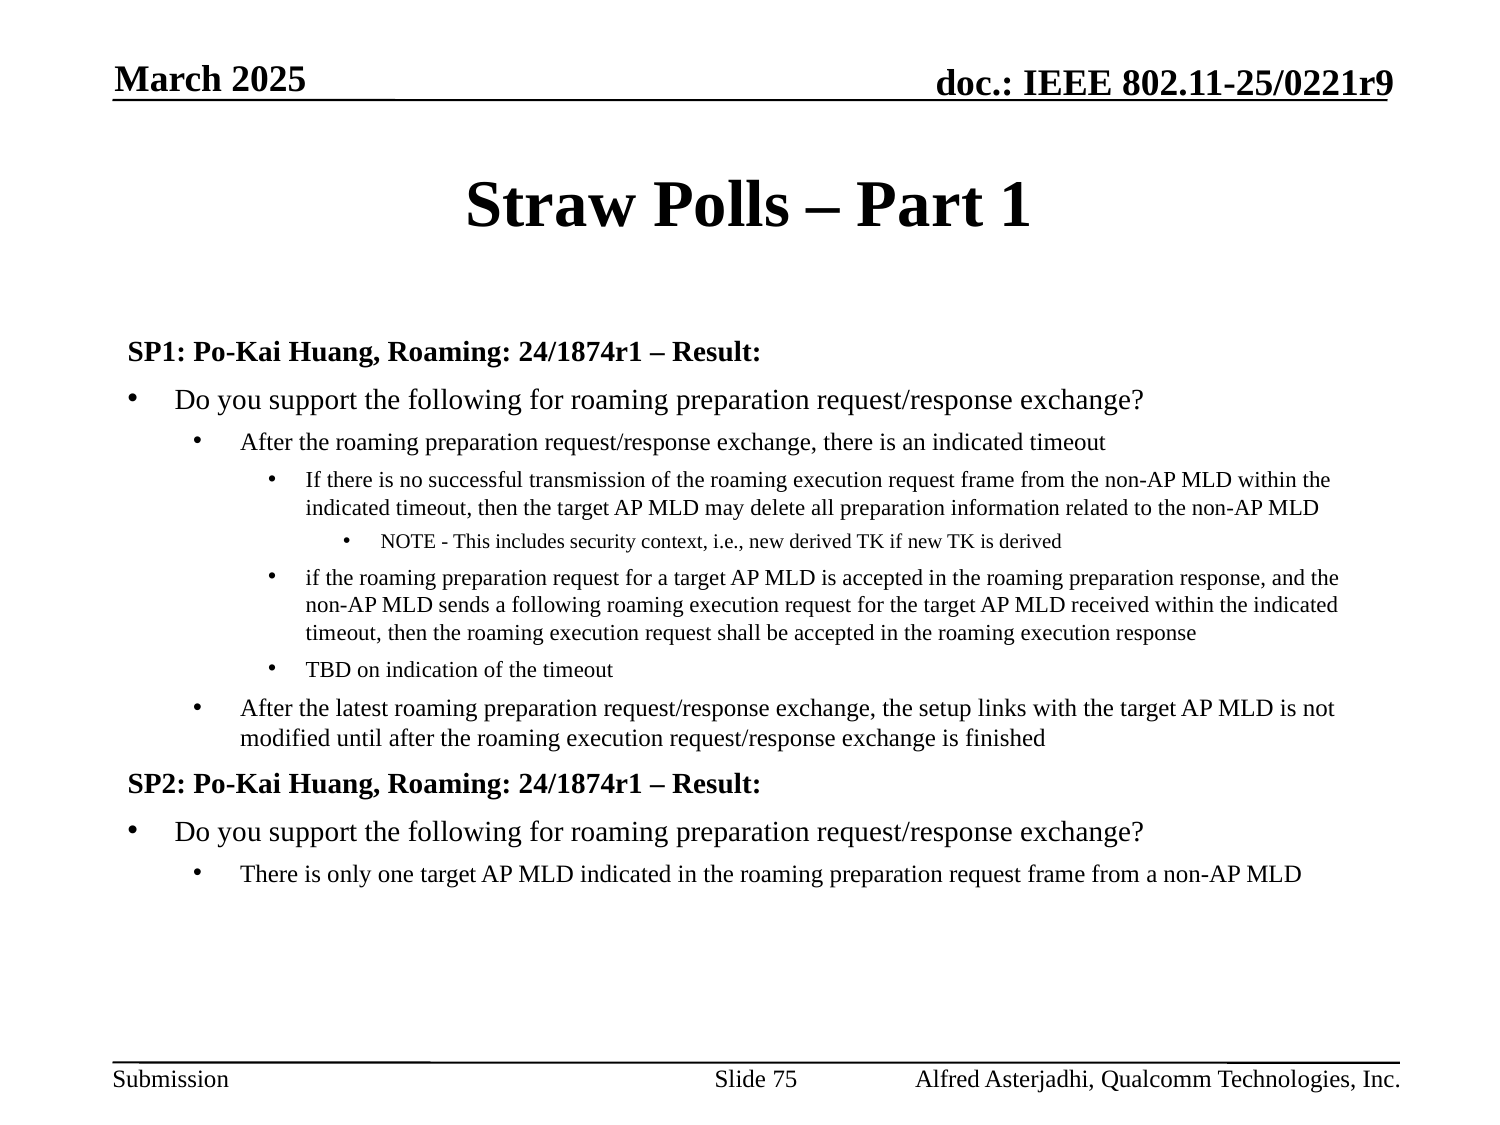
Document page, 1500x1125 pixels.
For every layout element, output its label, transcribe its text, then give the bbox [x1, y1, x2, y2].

list SP1: Po-Kai Huang, Roaming: 24/1874r1 – Result: Do you support the following for roaming preparation request/response exchange? After the roaming preparation request/response exchange, there is an indicated timeout If there is no successful transmission of the roaming execution request frame from the non-AP MLD within the indicated timeout, then the target AP MLD may delete all preparation information related to the non-AP MLD NOTE - This includes security context, i.e., new derived TK if new TK is derived if the roaming preparation request for a target AP MLD is accepted in the roaming preparation response, and the non-AP MLD sends a following roaming execution request for the target AP MLD received within the indicated timeout, then the roaming execution request shall be accepted in the roaming execution response TBD on indication of the timeout After the latest roaming preparation request/response exchange, the setup links with the target AP MLD is not modified until after the roaming execution request/response exchange is finished SP2: Po-Kai Huang, Roaming: 24/1874r1 – Result: Do you support the following for roaming preparation request/response exchange? There is only one target AP MLD indicated in the roaming preparation request frame from a non-AP MLD [112, 324, 1388, 1000]
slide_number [114, 54, 423, 100]
slide_number Slide 75 [712, 1061, 800, 1123]
footer Alfred Asterjadhi, Qualcomm Technologies, Inc. [878, 1061, 1402, 1093]
title Straw Polls – Part 1 [112, 112, 1388, 288]
